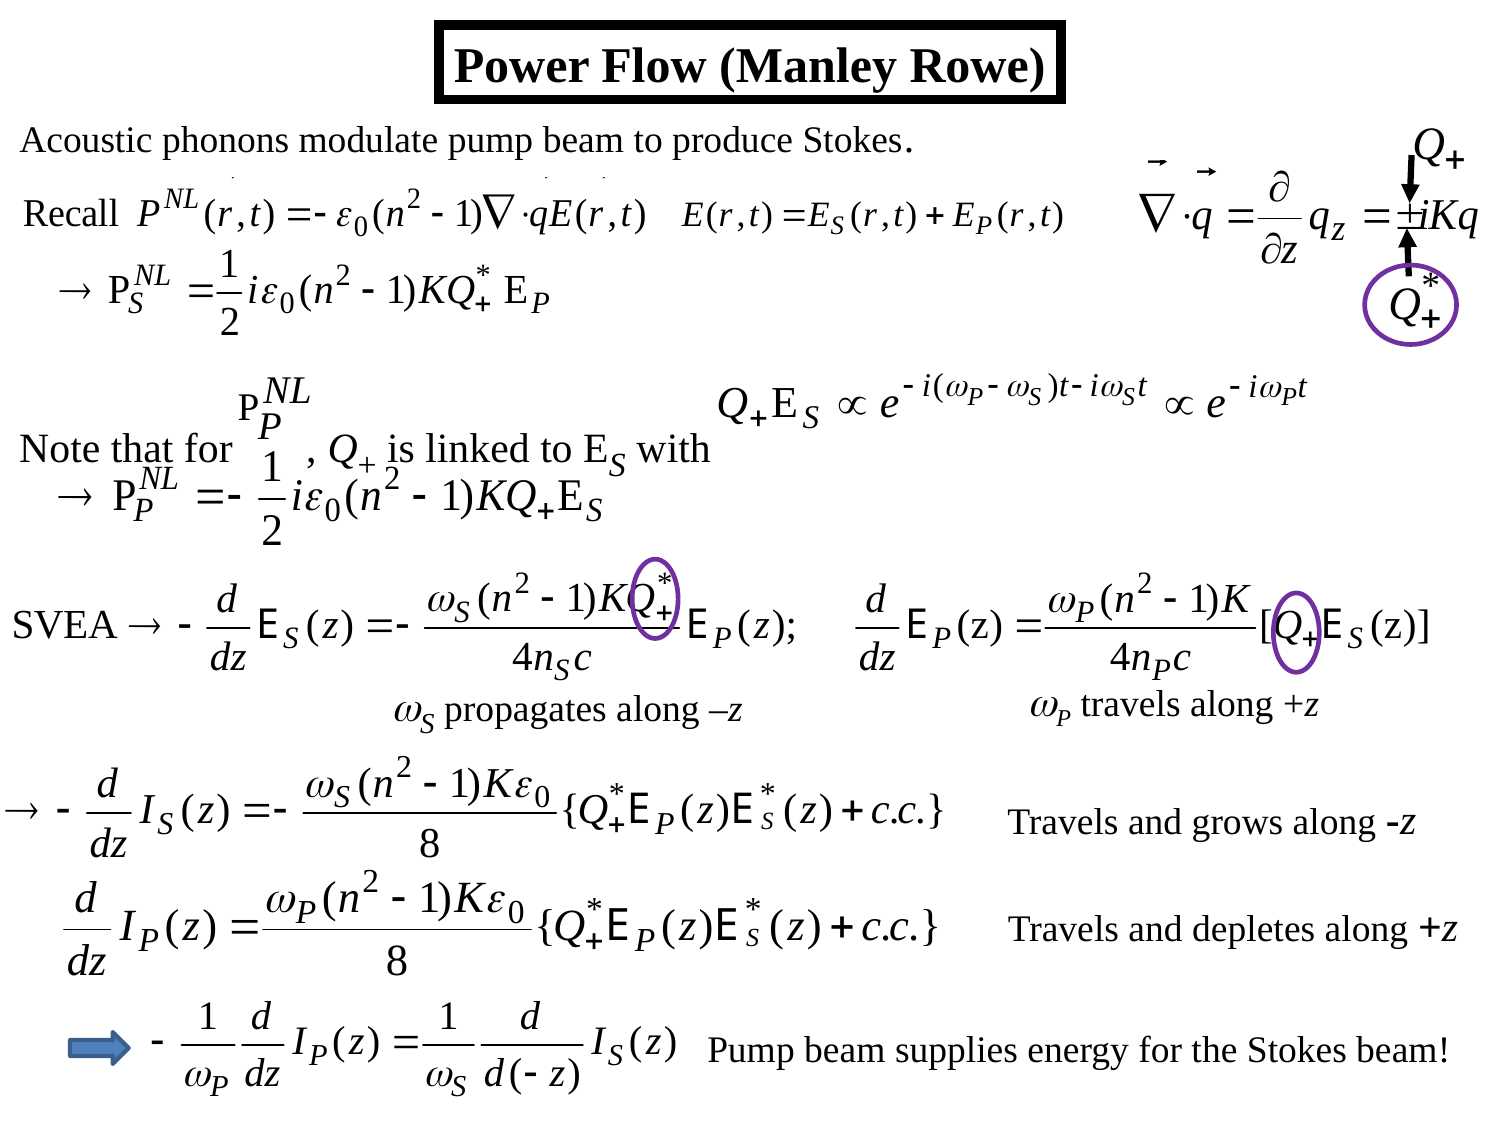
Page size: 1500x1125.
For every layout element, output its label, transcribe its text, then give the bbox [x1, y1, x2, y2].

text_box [53, 254, 559, 346]
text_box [16, 177, 652, 247]
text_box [52, 437, 612, 556]
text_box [675, 184, 1081, 244]
text_box Acoustic phonons modulate pump beam to produce Stokes. [4, 103, 930, 168]
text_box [0, 356, 1318, 448]
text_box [1134, 112, 1489, 345]
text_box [0, 558, 1500, 1106]
text_box Power Flow (Manley Rowe) [439, 25, 1061, 100]
